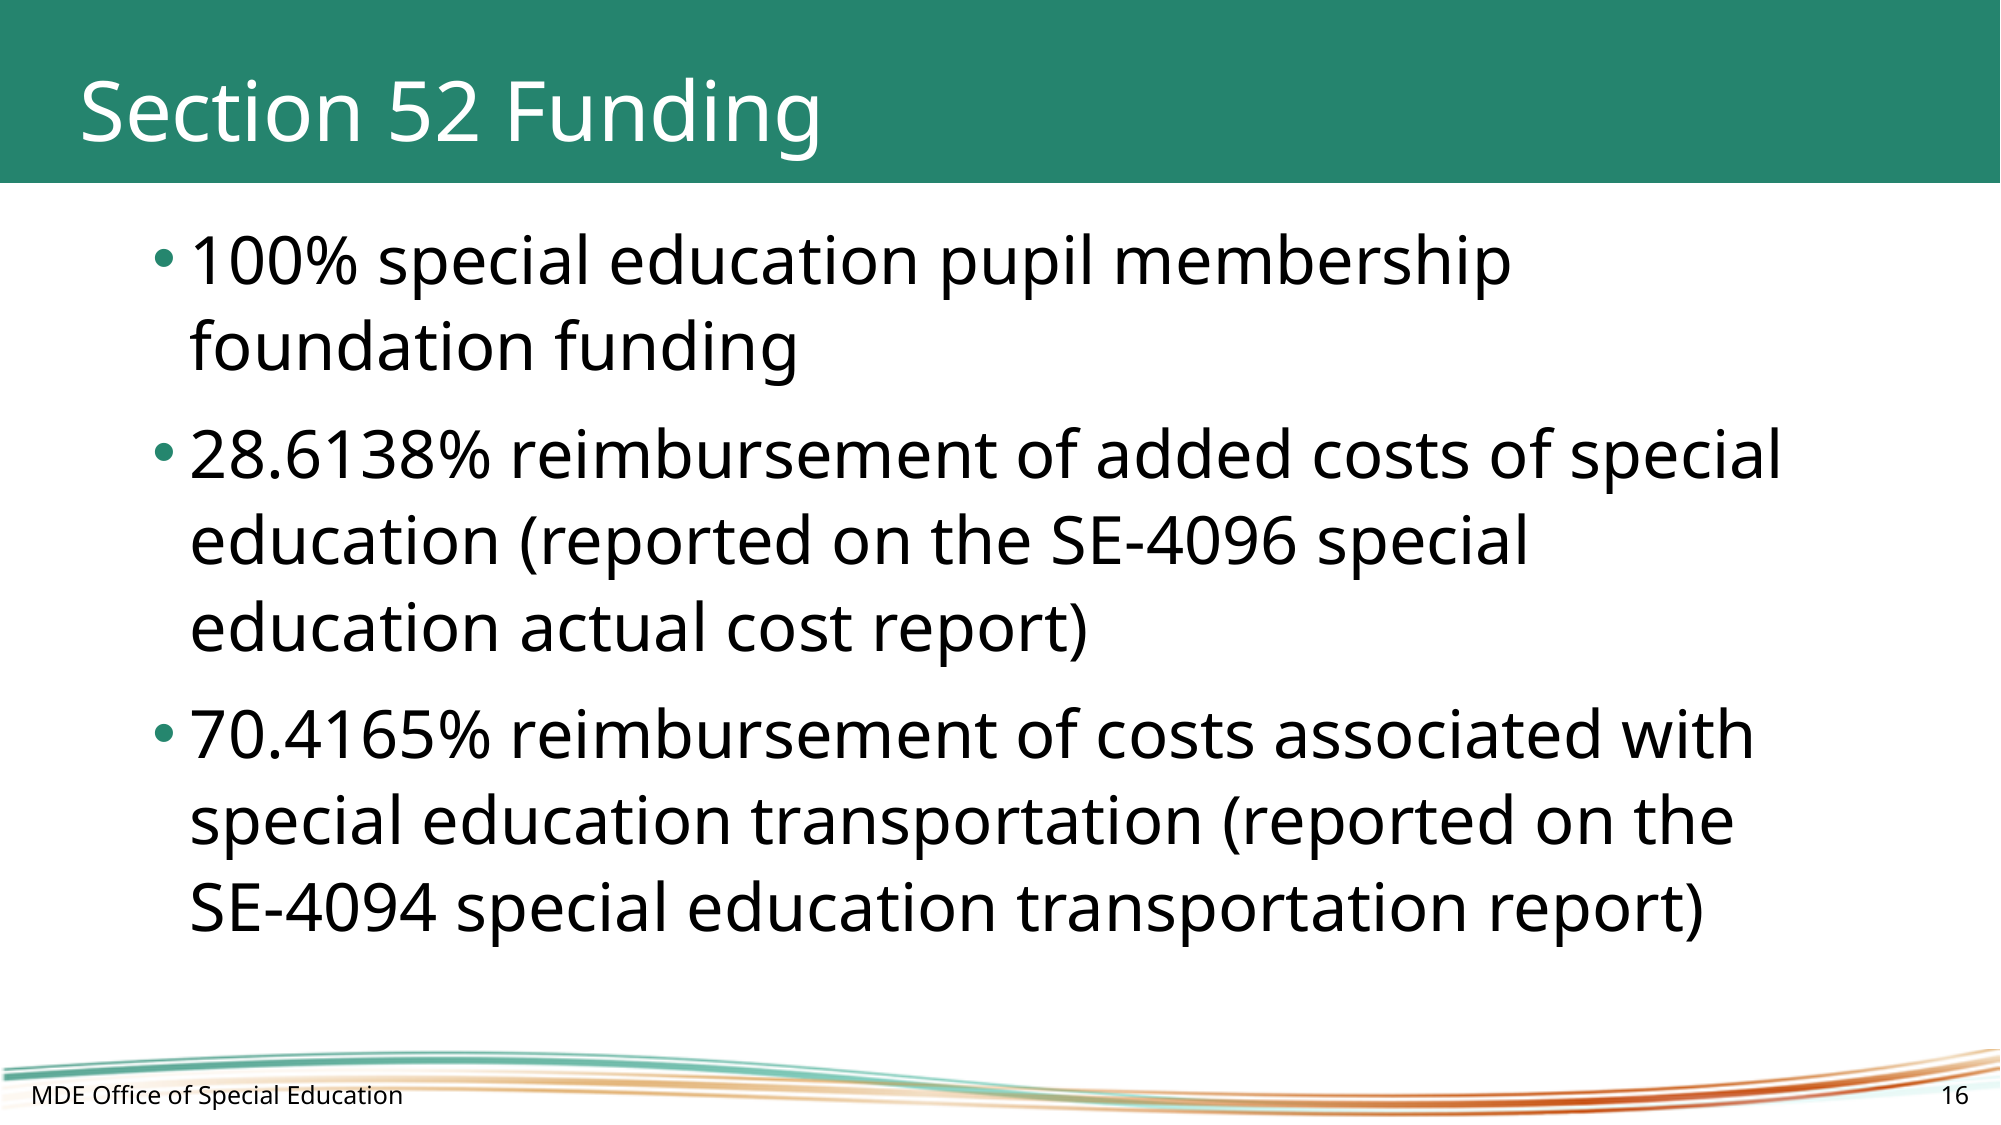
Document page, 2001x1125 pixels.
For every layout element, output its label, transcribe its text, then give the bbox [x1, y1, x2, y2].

list 100% special education pupil membership foundation funding 28.6138% reimbursement of added costs of special education (reported on the SE-4096 special education actual cost report) 70.4165% reimbursement of costs associated with special education transportation (reported on the SE-4094 special education transportation report) [137, 203, 1863, 1043]
title Section 52 Funding [64, 46, 1928, 183]
slide_number 16 [1534, 1066, 1985, 1125]
picture [0, 1049, 2000, 1125]
footer MDE Office of Special Education [15, 1065, 691, 1125]
